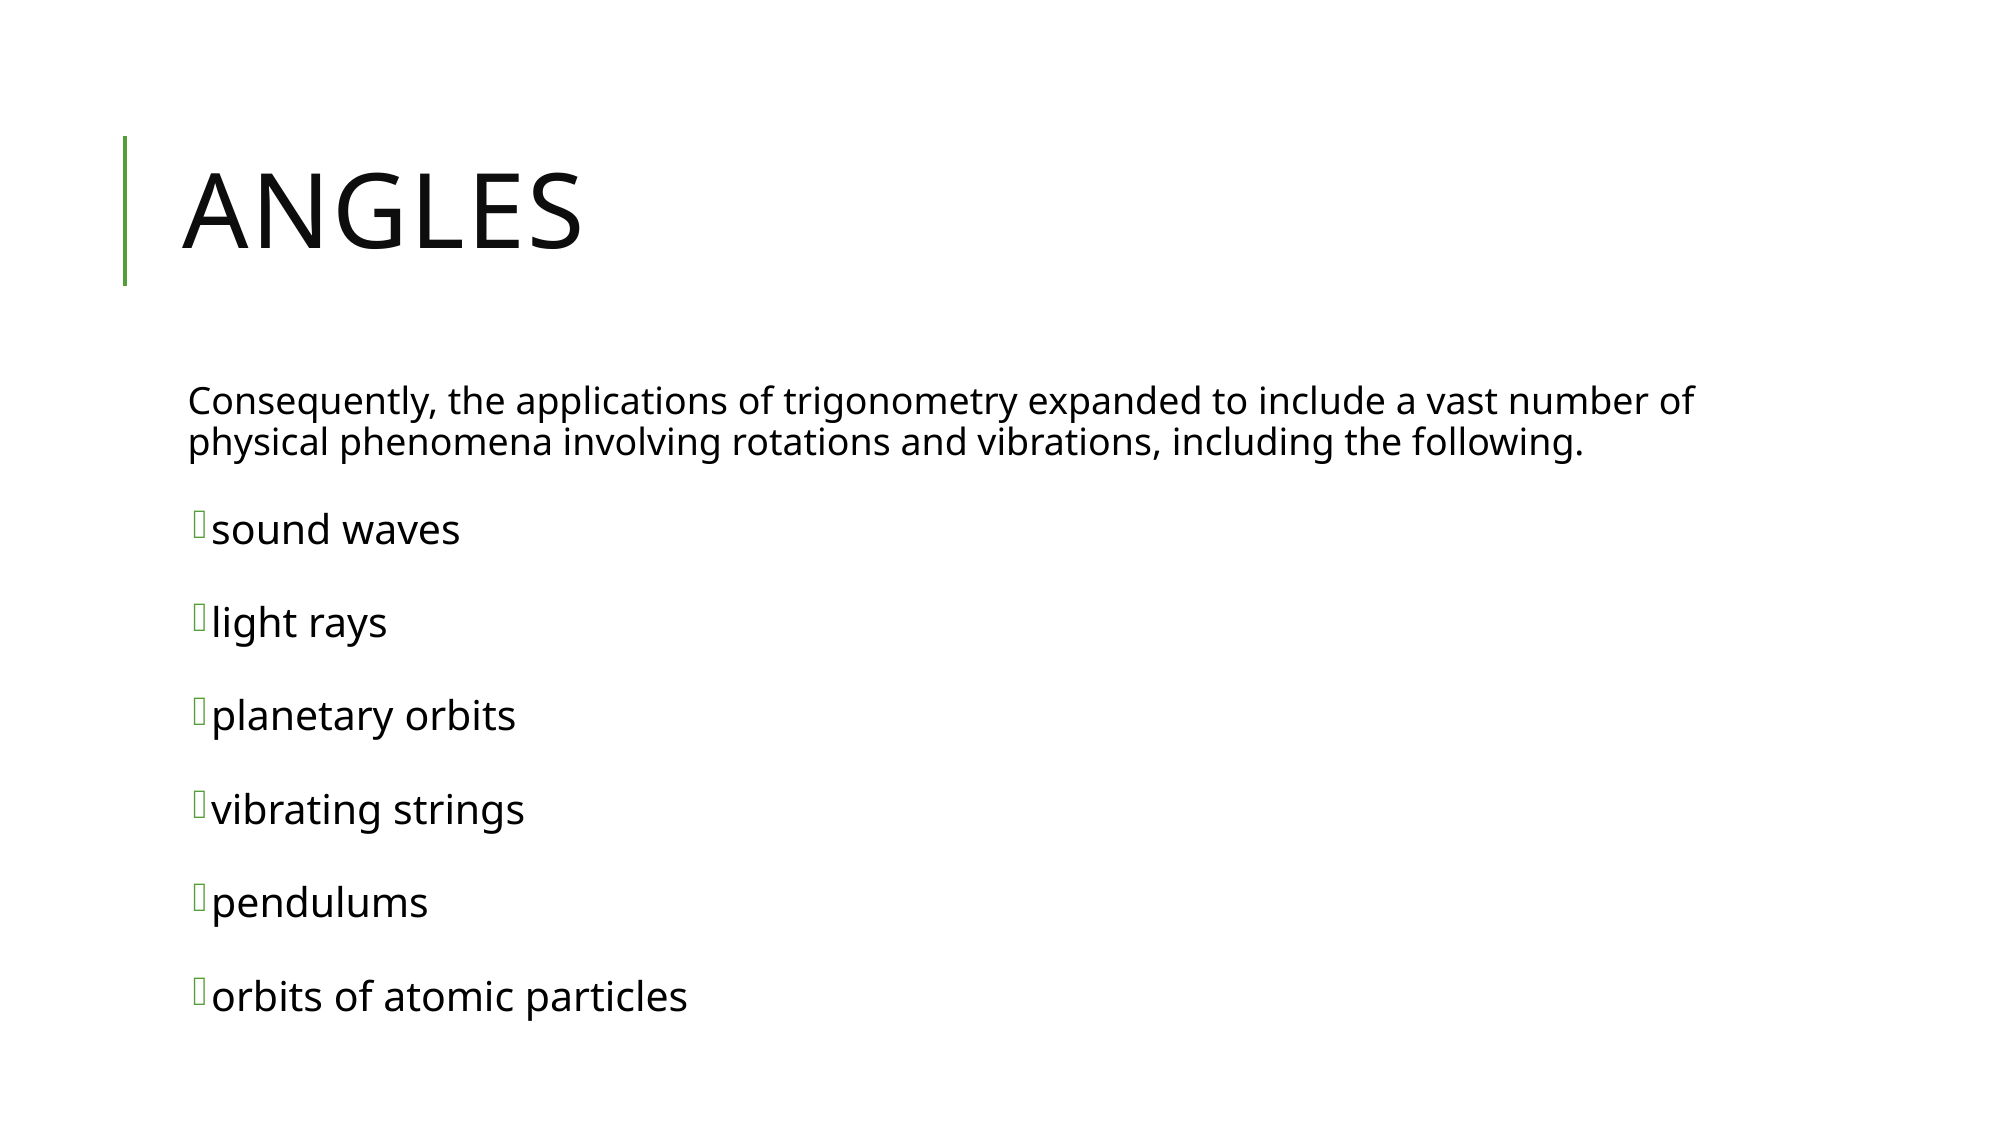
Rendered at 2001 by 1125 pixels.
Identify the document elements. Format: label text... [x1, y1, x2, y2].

list Consequently, the applications of trigonometry expanded to include a vast number of physical phenomena involving rotations and vibrations, including the following. sound waves light rays planetary orbits vibrating strings pendulums orbits of atomic particles [168, 375, 1763, 1035]
title Angles [168, 96, 1763, 342]
